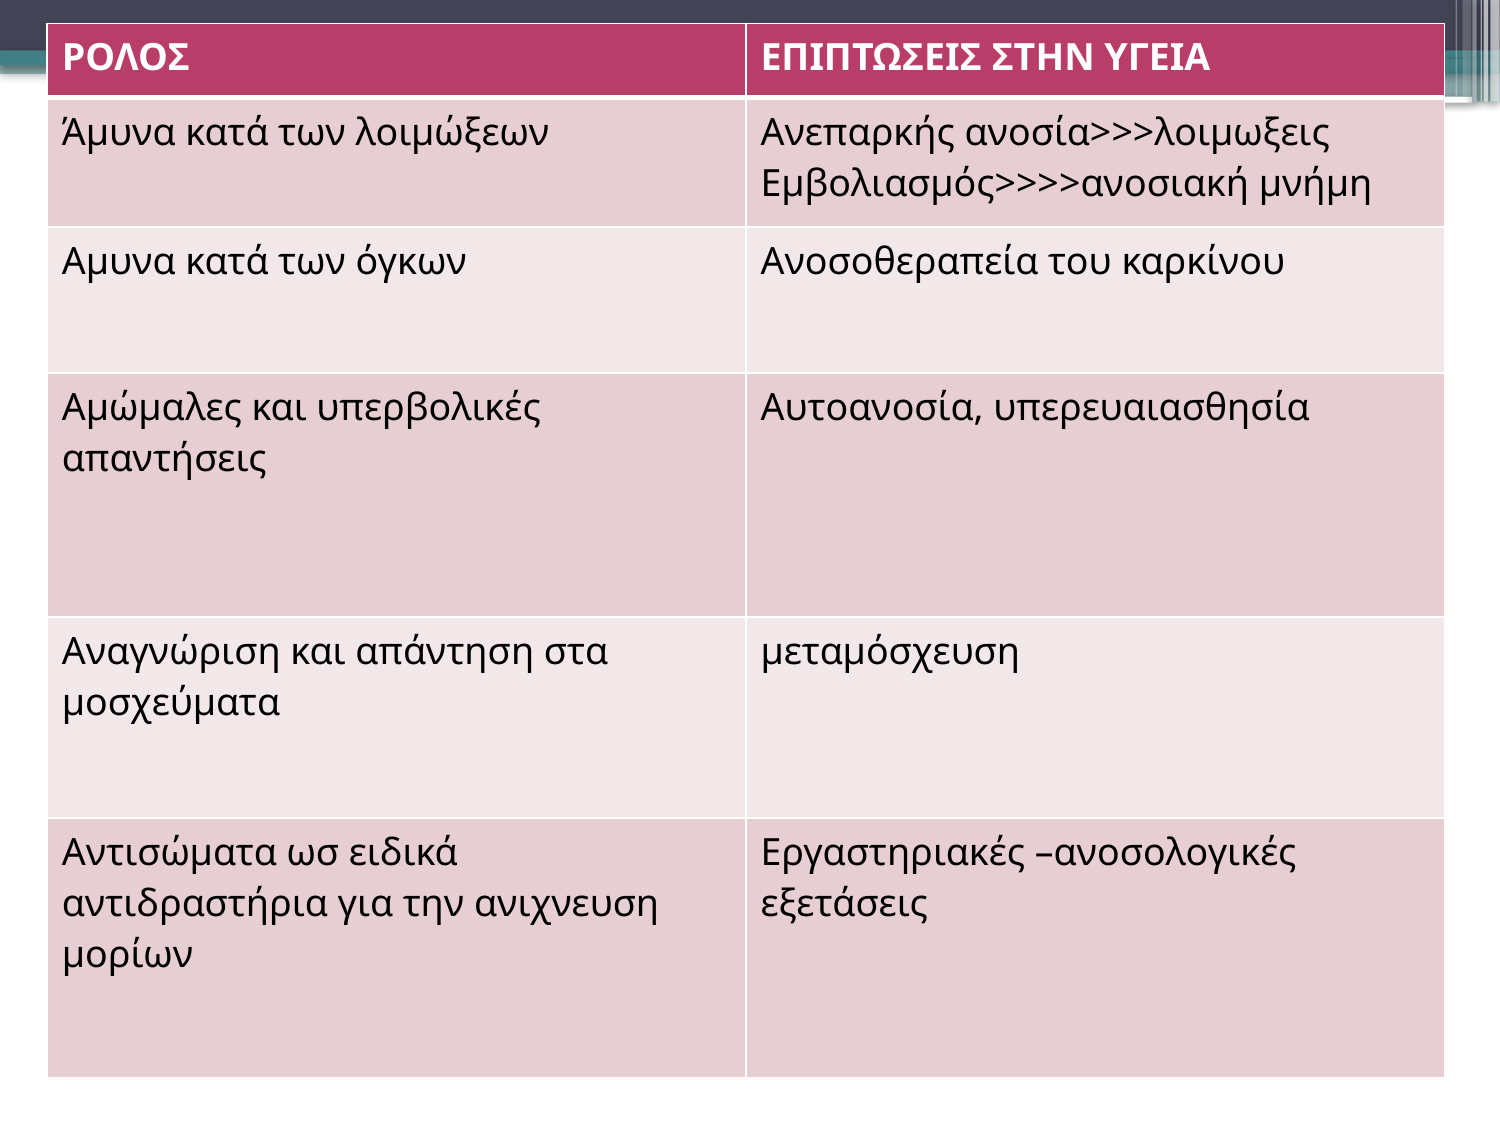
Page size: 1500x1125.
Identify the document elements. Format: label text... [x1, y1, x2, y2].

table_cell Ανεπαρκής ανοσία>>>λοιμωξεις Εμβολιασμός>>>>ανοσιακή μνήμη [747, 100, 1444, 226]
table_cell Αντισώματα ωσ ειδικά αντιδραστήρια για την ανιχνευση μορίων [48, 819, 745, 1077]
table_cell Άμυνα κατά των λοιμώξεων [48, 100, 745, 226]
table_header ΕΠΙΠΤΩΣΕΙΣ ΣΤΗΝ ΥΓΕΙΑ [747, 24, 1444, 95]
table_header ΡΟΛΟΣ [48, 24, 745, 95]
table_cell Αναγνώριση και απάντηση στα μοσχεύματα [48, 618, 745, 817]
table_cell Αμώμαλες και υπερβολικές απαντήσεις [48, 374, 745, 616]
table_cell Αυτοανοσία, υπερευαιασθησία [747, 374, 1444, 616]
table_cell Ανοσοθεραπεία του καρκίνου [747, 228, 1444, 372]
text_box Η σημασία του ανοσοποιητικού συστήματος [1445, 37, 1450, 256]
table_cell μεταμόσχευση [747, 618, 1444, 817]
table_cell Εργαστηριακές –ανοσολογικές εξετάσεις [747, 819, 1444, 1077]
table_cell Αμυνα κατά των όγκων [48, 228, 745, 372]
